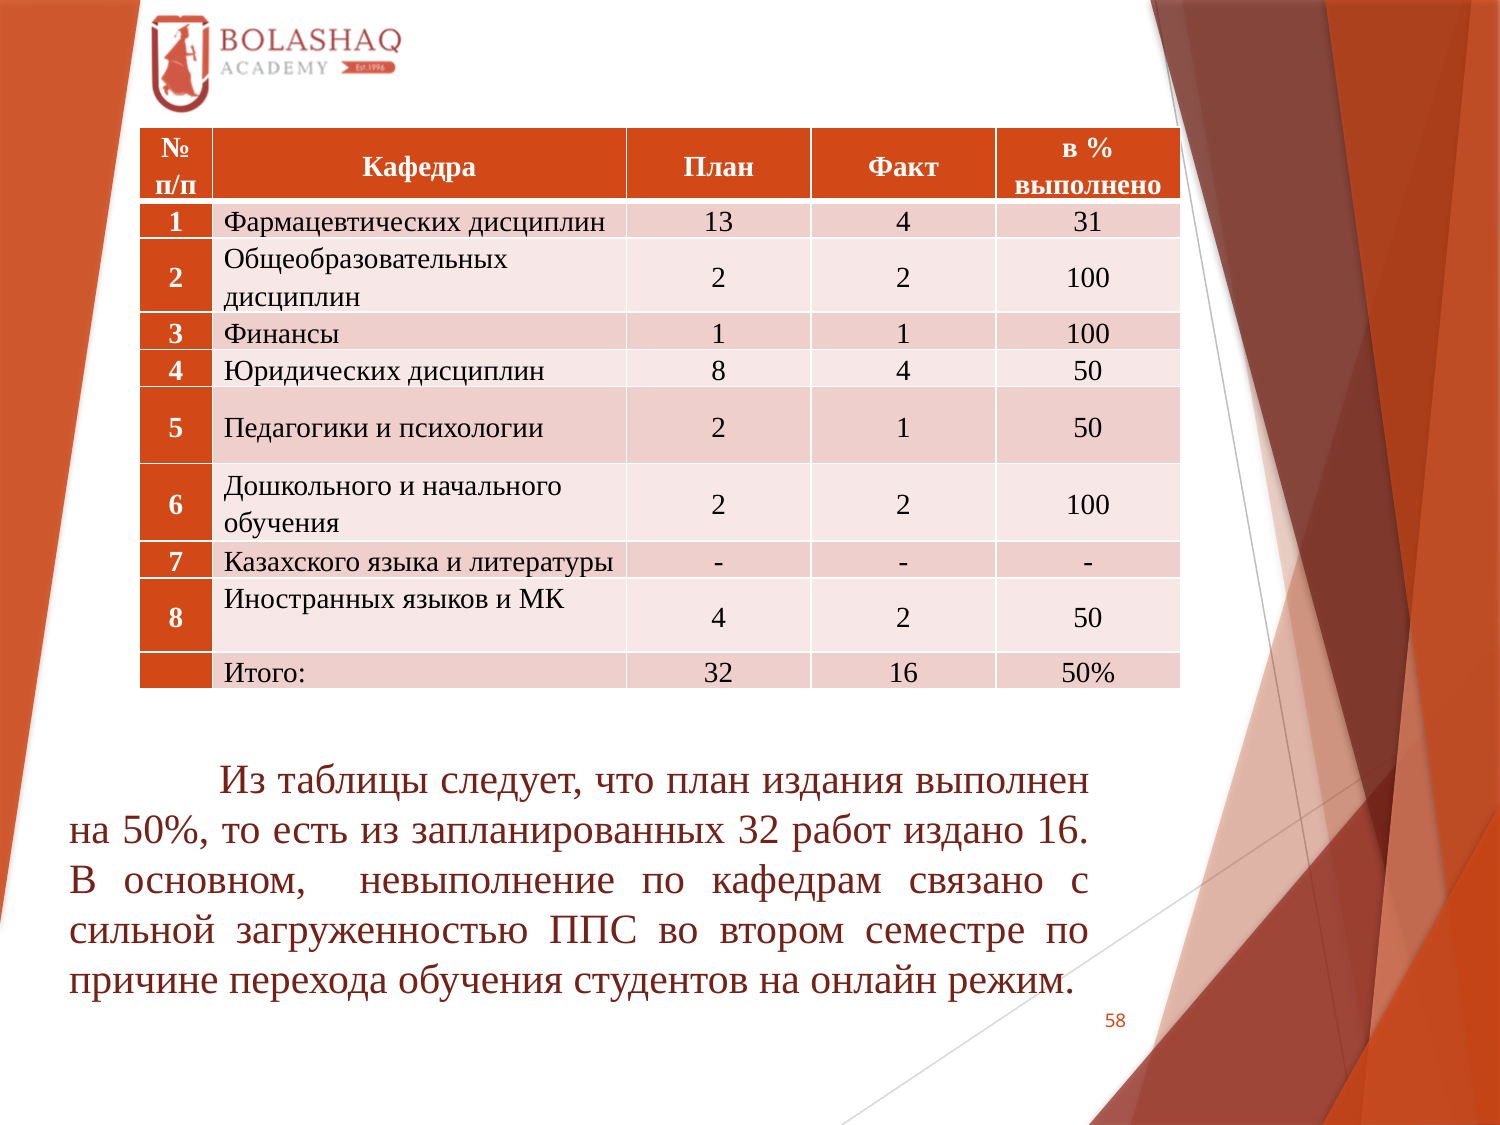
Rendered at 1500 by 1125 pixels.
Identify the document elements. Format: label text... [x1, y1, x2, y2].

table_cell 50 [997, 579, 1180, 651]
table_cell 7 [140, 542, 212, 577]
table_cell 6 [140, 464, 212, 540]
table_cell [140, 653, 212, 688]
table_cell Финансы [213, 313, 626, 349]
table_cell 2 [812, 239, 995, 311]
table_cell - [812, 542, 995, 577]
table_cell 2 [812, 579, 995, 651]
table_cell 32 [627, 653, 810, 688]
table_cell - [997, 542, 1180, 577]
table_cell 50 [997, 387, 1180, 463]
table_cell Юридических дисциплин [213, 350, 626, 386]
table_cell 4 [140, 350, 212, 386]
table_cell 3 [140, 313, 212, 349]
table_cell 50% [997, 653, 1180, 688]
table_cell Общеобразовательных дисциплин [213, 239, 626, 311]
table_cell Казахского языка и литературы [213, 542, 626, 577]
table_cell 1 [812, 313, 995, 349]
table_cell 31 [997, 204, 1180, 237]
table_cell 100 [997, 464, 1180, 540]
table_cell 2 [812, 464, 995, 540]
table_cell 2 [627, 387, 810, 463]
table_cell 8 [627, 350, 810, 386]
table_cell 50 [997, 350, 1180, 386]
table_cell 4 [812, 350, 995, 386]
table_cell Педагогики и психологии [213, 387, 626, 463]
table_cell 100 [997, 313, 1180, 349]
table_cell 2 [140, 239, 212, 311]
table_cell 13 [627, 204, 810, 237]
table_cell 8 [140, 579, 212, 651]
table_cell 2 [627, 239, 810, 311]
table_cell 100 [997, 239, 1180, 311]
table_header Факт [812, 128, 995, 198]
table_cell 4 [812, 204, 995, 237]
table_cell Иностранных языков и МК [213, 579, 626, 651]
table_cell Итого: [213, 653, 626, 688]
table_cell 16 [812, 653, 995, 688]
text_box Из таблицы следует, что план издания выполнен на 50%, то есть из запланированных 32 работ издано 16. В основном, невыполнение по кафедрам связано с сильной загруженностью ППС во втором семестре по причине перехода обучения студентов на онлайн режим. [54, 744, 1105, 1010]
table_cell 5 [140, 387, 212, 463]
table_cell 2 [627, 464, 810, 540]
table_cell 1 [812, 387, 995, 463]
table_cell 1 [627, 313, 810, 349]
table_cell 4 [627, 579, 810, 651]
picture [138, 0, 414, 128]
table_header План [627, 128, 810, 198]
table_cell Дошкольного и начального обучения [213, 464, 626, 540]
table_cell Фармацевтических дисциплин [213, 204, 626, 237]
table_cell - [627, 542, 810, 577]
slide_number 58 [1057, 991, 1142, 1051]
table_header в % выполнено [997, 128, 1180, 198]
table_header Кафедра [213, 128, 626, 198]
table_cell 1 [140, 204, 212, 237]
table_header № п/п [140, 135, 212, 198]
